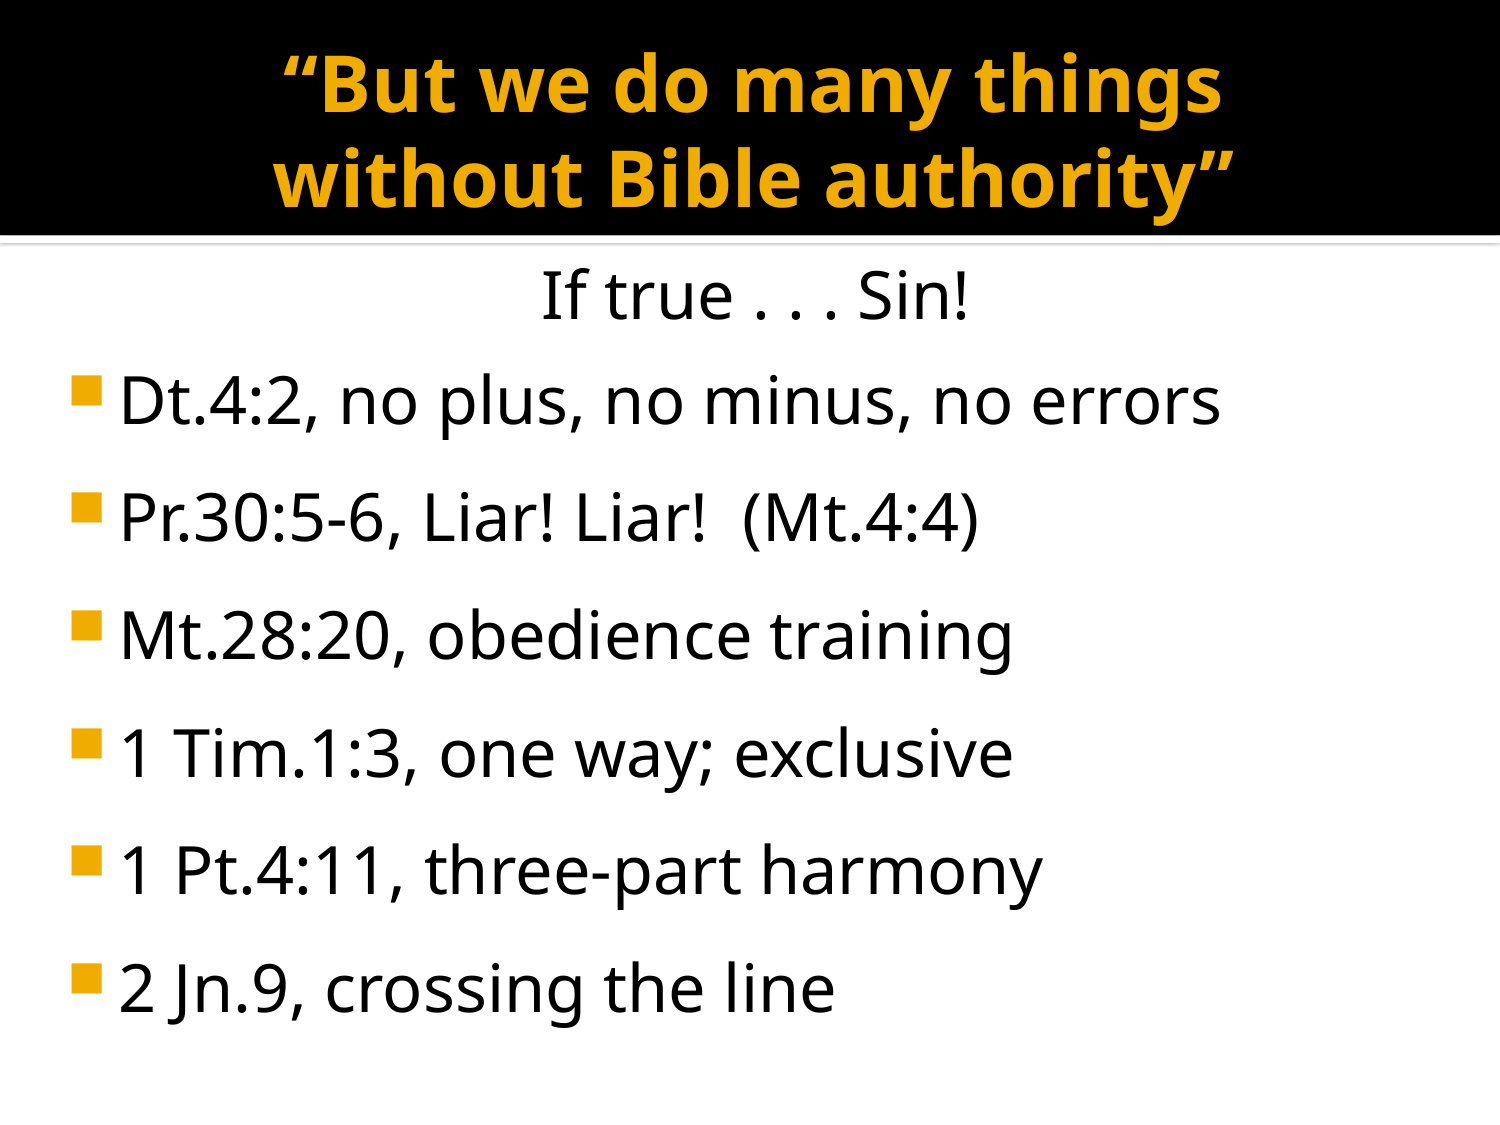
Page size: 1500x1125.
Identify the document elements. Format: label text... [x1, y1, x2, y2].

list If true . . . Sin! Dt.4:2, no plus, no minus, no errors Pr.30:5-6, Liar! Liar! (Mt.4:4) Mt.28:20, obedience training 1 Tim.1:3, one way; exclusive 1 Pt.4:11, three-part harmony 2 Jn.9, crossing the line [37, 237, 1463, 1088]
title “But we do many things without Bible authority” [75, 25, 1425, 231]
